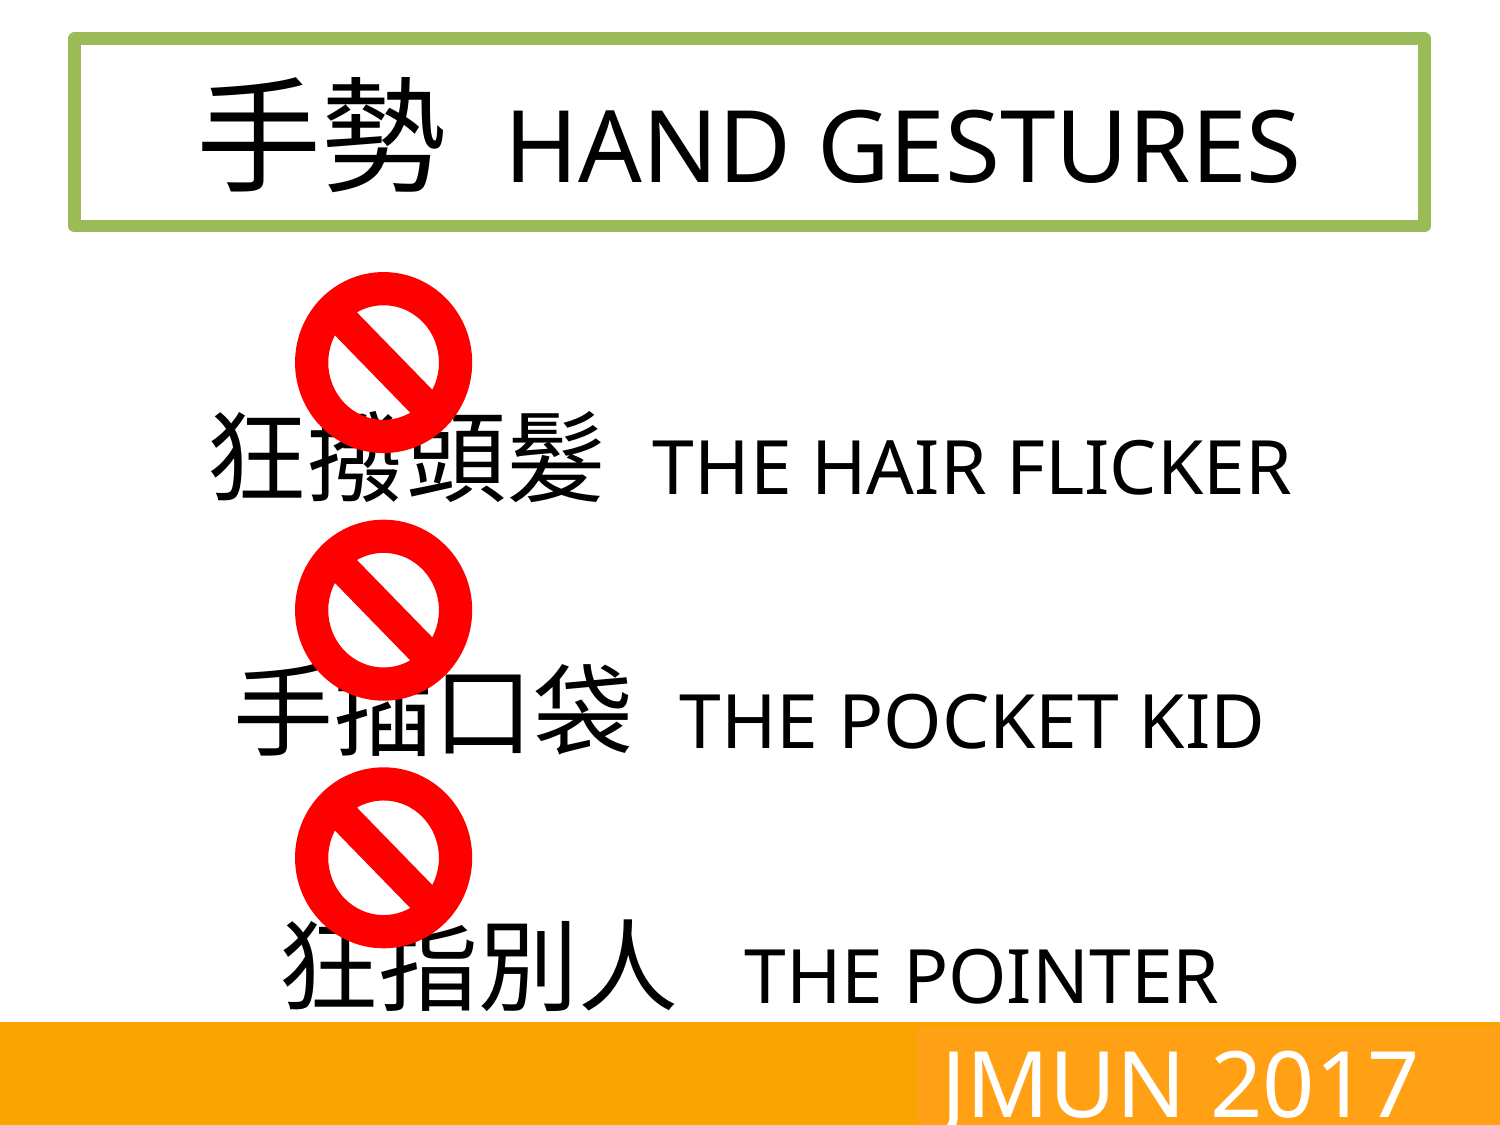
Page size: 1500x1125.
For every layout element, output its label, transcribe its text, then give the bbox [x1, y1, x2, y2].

picture [0, 1021, 1500, 1125]
text_box [295, 272, 473, 454]
text_box 手勢 HAND GESTURES [74, 38, 1425, 227]
list 狂撥頭髮 THE HAIR FLICKER 手插口袋 THE POCKET KID 狂指別人 THE POINTER [51, 267, 1447, 882]
text_box [295, 767, 473, 949]
text_box [295, 519, 473, 701]
